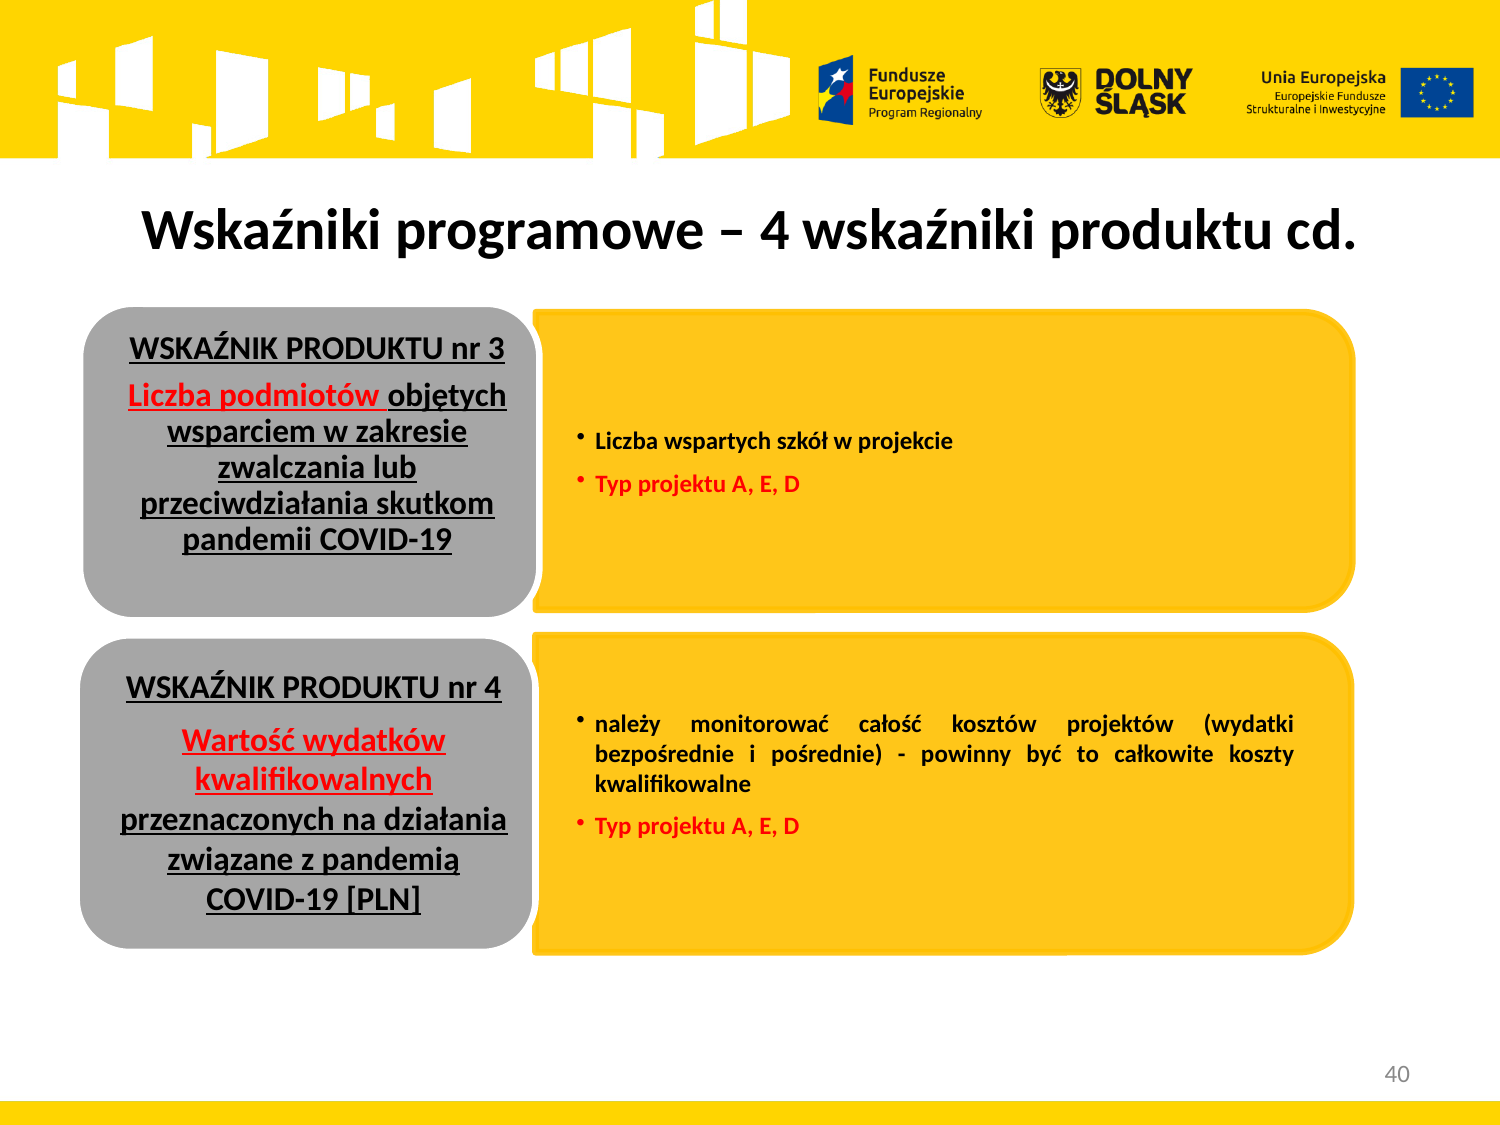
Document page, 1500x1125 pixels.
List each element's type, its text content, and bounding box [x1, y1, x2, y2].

picture [0, 0, 1500, 1125]
title Wskaźniki programowe – 4 wskaźniki produktu cd. [74, 184, 1426, 268]
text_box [76, 302, 1353, 953]
slide_number 40 [1074, 1042, 1425, 1103]
